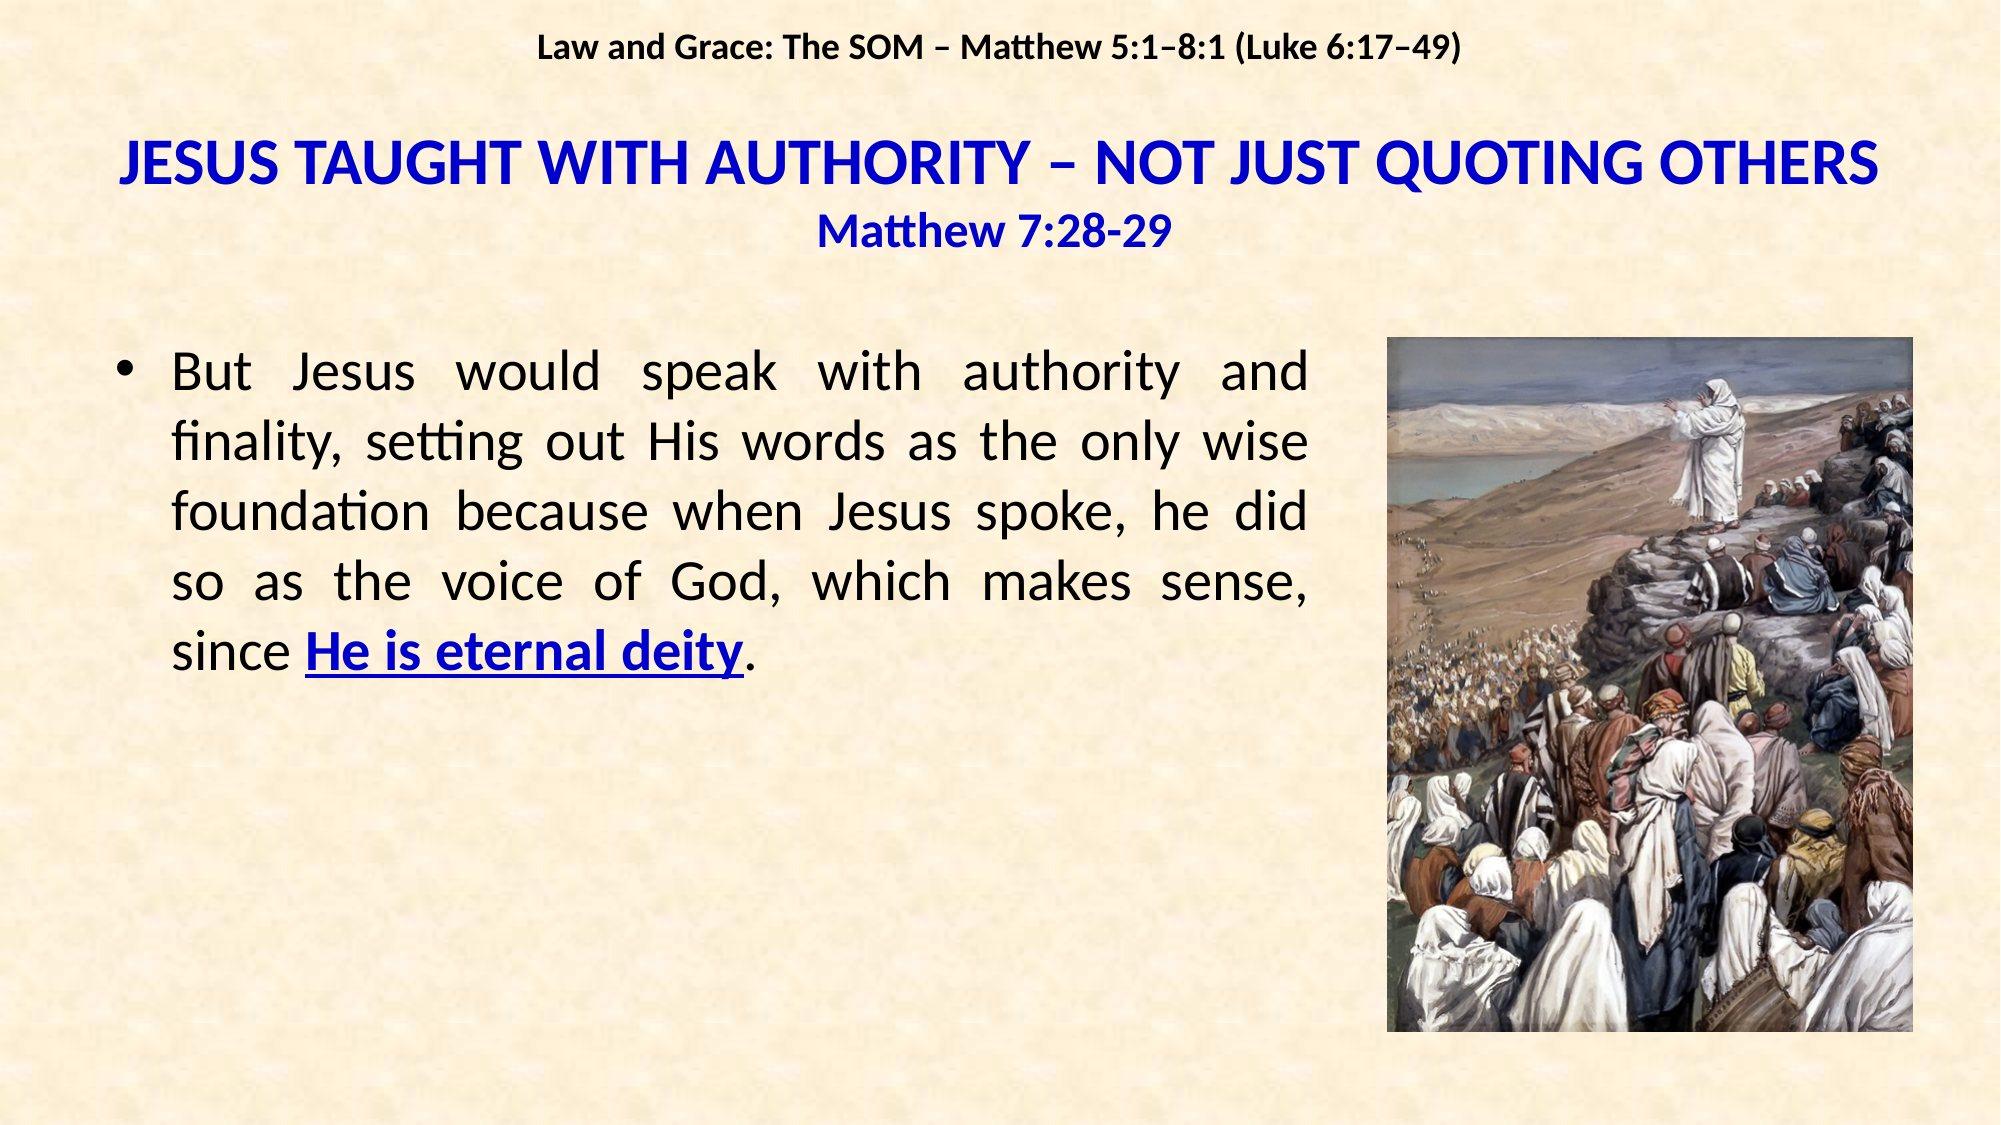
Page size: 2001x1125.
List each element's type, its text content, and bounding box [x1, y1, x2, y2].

text_box JESUS TAUGHT WITH AUTHORITY – NOT JUST QUOTING OTHERS Matthew 7:28-29 [99, 112, 1900, 263]
text_box Law and Grace: The SOM – Matthew 5:1–8:1 (Luke 6:17–49) [362, 14, 1638, 74]
list But Jesus would speak with authority and finality, setting out His words as the only wise foundation because when Jesus spoke, he did so as the voice of God, which makes sense, since He is eternal deity. [99, 324, 1325, 925]
picture [0, 0, 2001, 1125]
